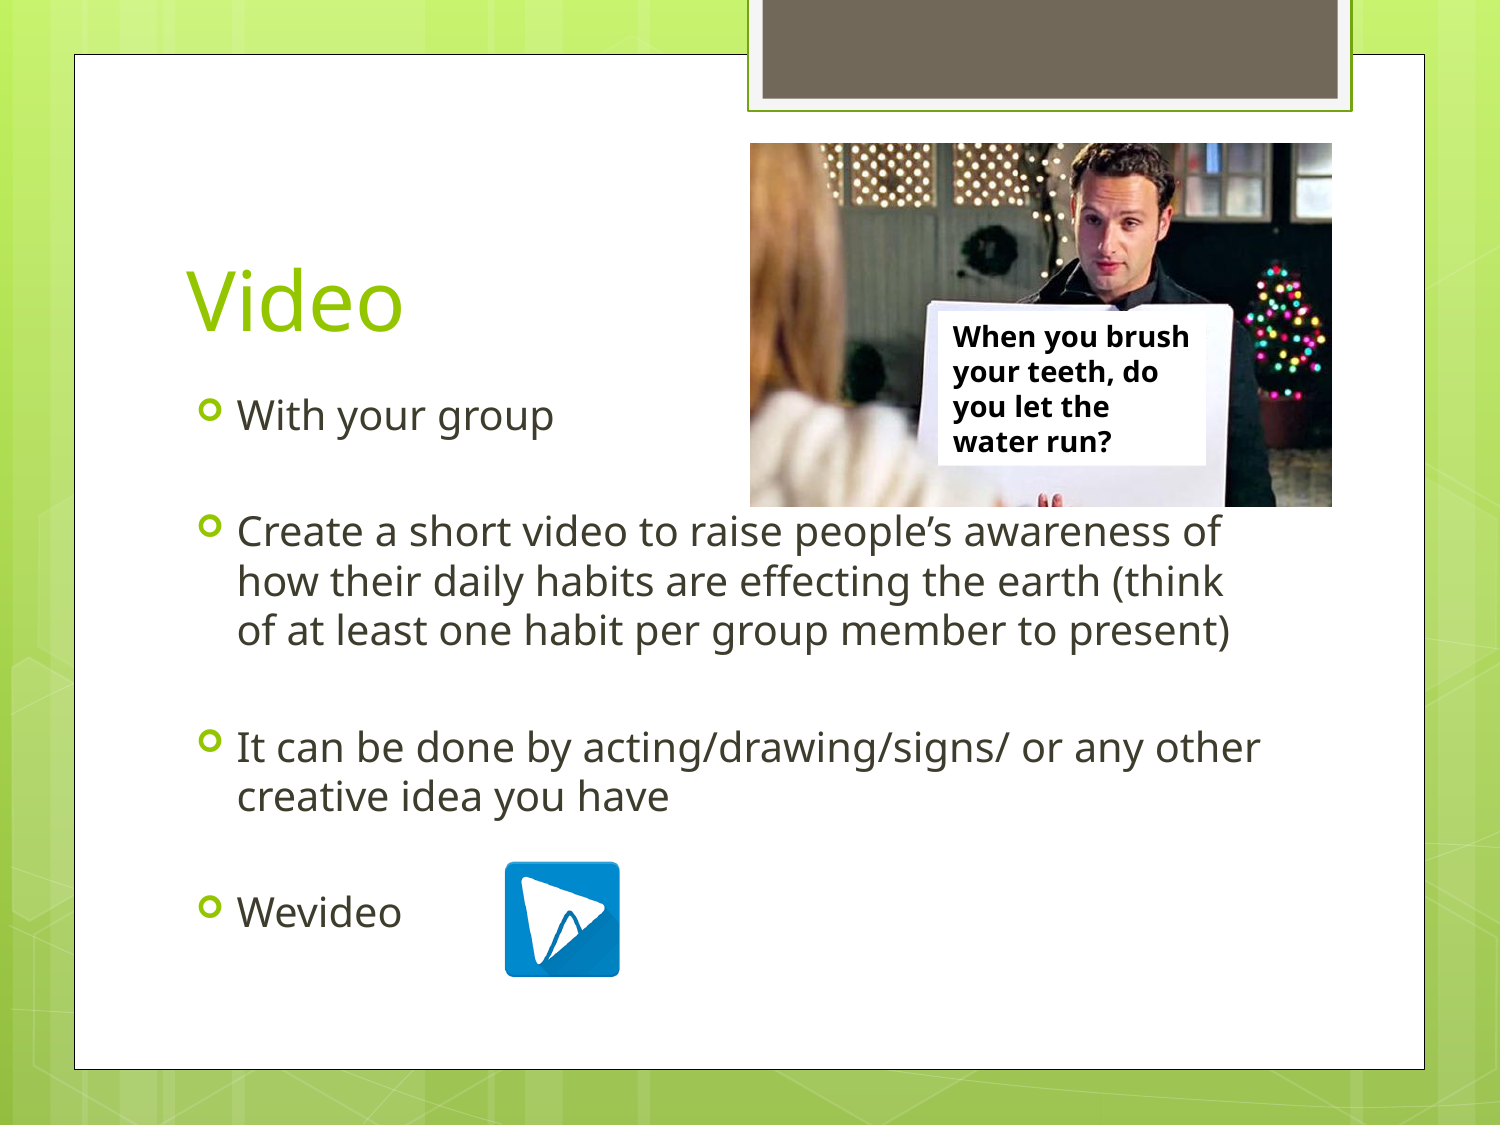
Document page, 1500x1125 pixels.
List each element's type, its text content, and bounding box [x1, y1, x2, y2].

picture [749, 143, 1332, 507]
title Video [171, 168, 743, 357]
picture [499, 856, 626, 983]
list With your group Create a short video to raise people’s awareness of how their daily habits are effecting the earth (think of at least one habit per group member to present) It can be done by acting/drawing/signs/ or any other creative idea you have Wevideo [171, 381, 1283, 957]
